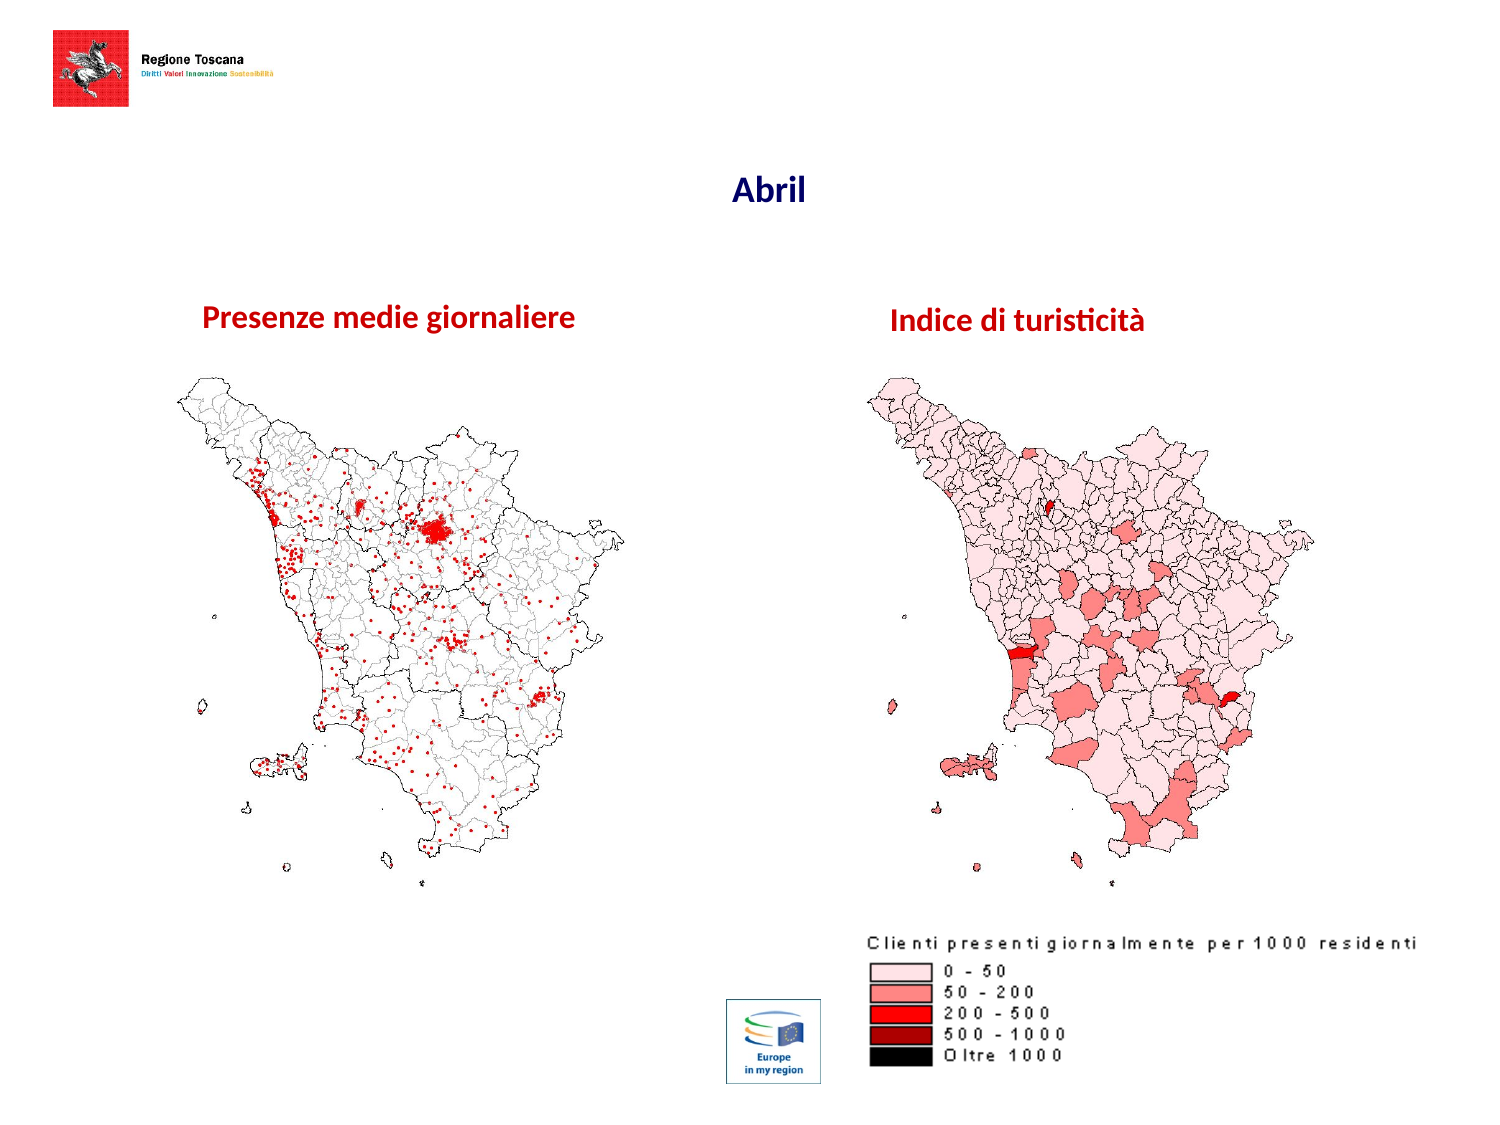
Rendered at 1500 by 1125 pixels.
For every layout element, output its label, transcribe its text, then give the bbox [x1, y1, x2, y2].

text_box Presenze medie giornaliere [187, 287, 675, 343]
text_box Indice di turisticità [874, 290, 1250, 346]
picture [0, 349, 1500, 1094]
list Abril [187, 162, 1352, 263]
picture [52, 30, 274, 107]
picture [726, 999, 822, 1085]
